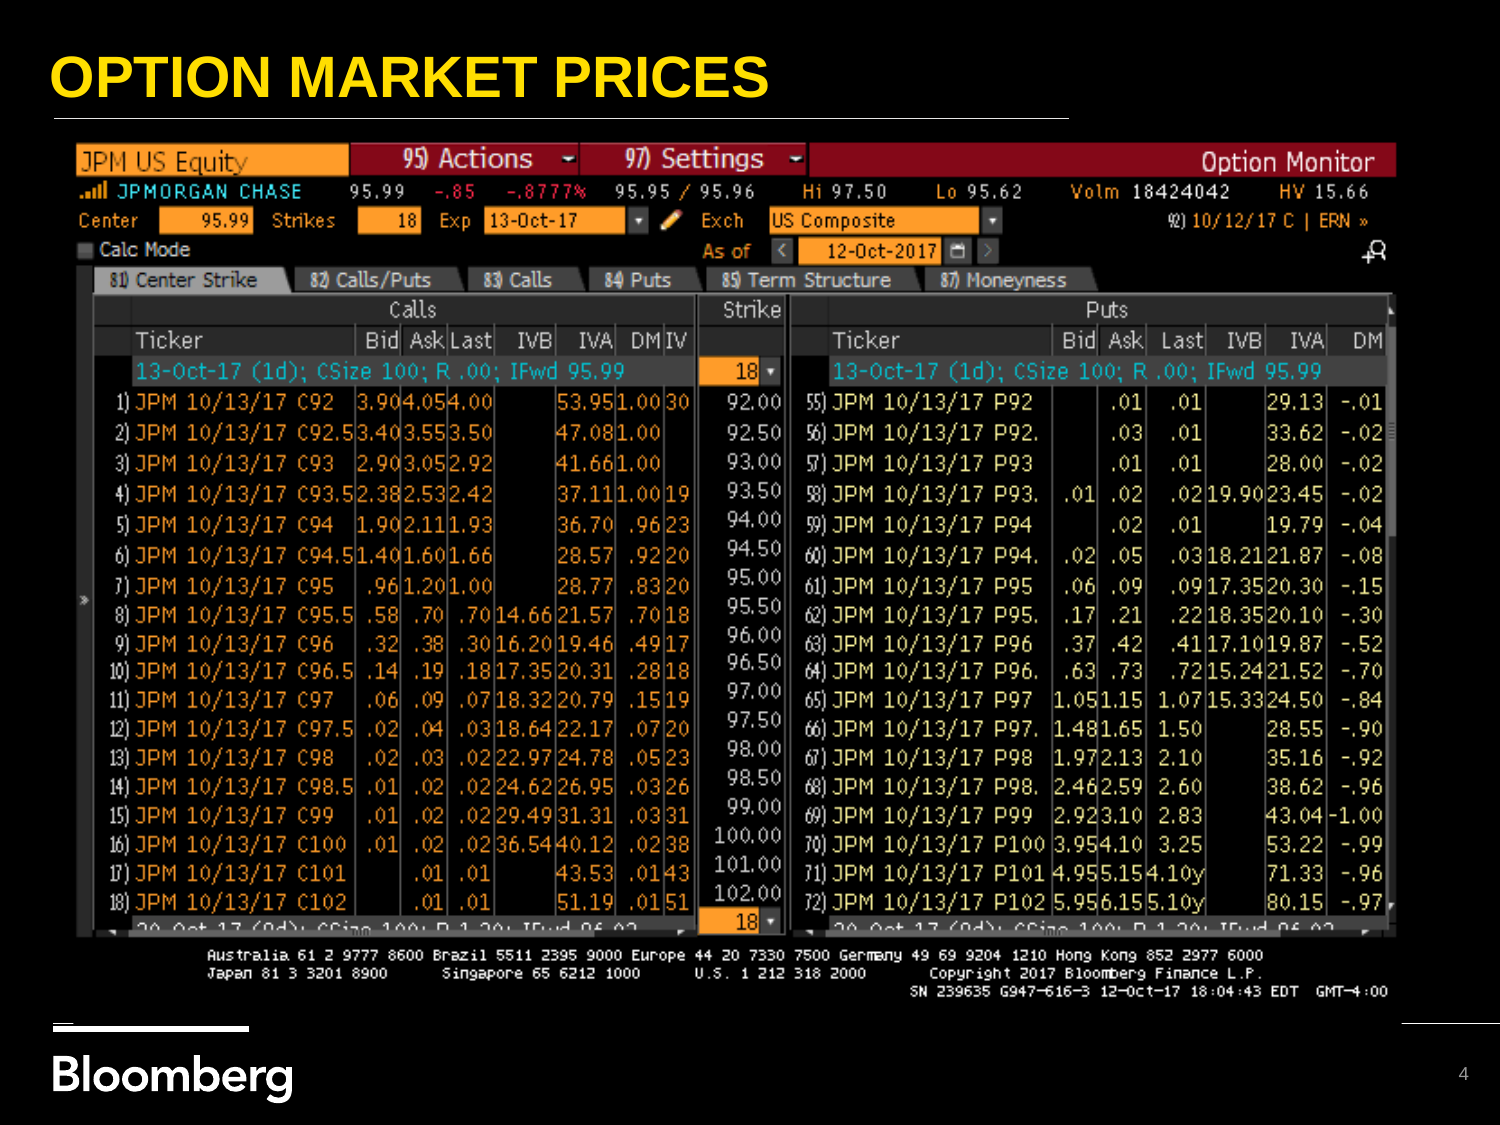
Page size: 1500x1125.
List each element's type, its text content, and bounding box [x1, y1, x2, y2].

picture [73, 142, 1402, 1026]
slide_number 4 [1146, 1042, 1484, 1103]
title Option market prices [34, 15, 1323, 118]
